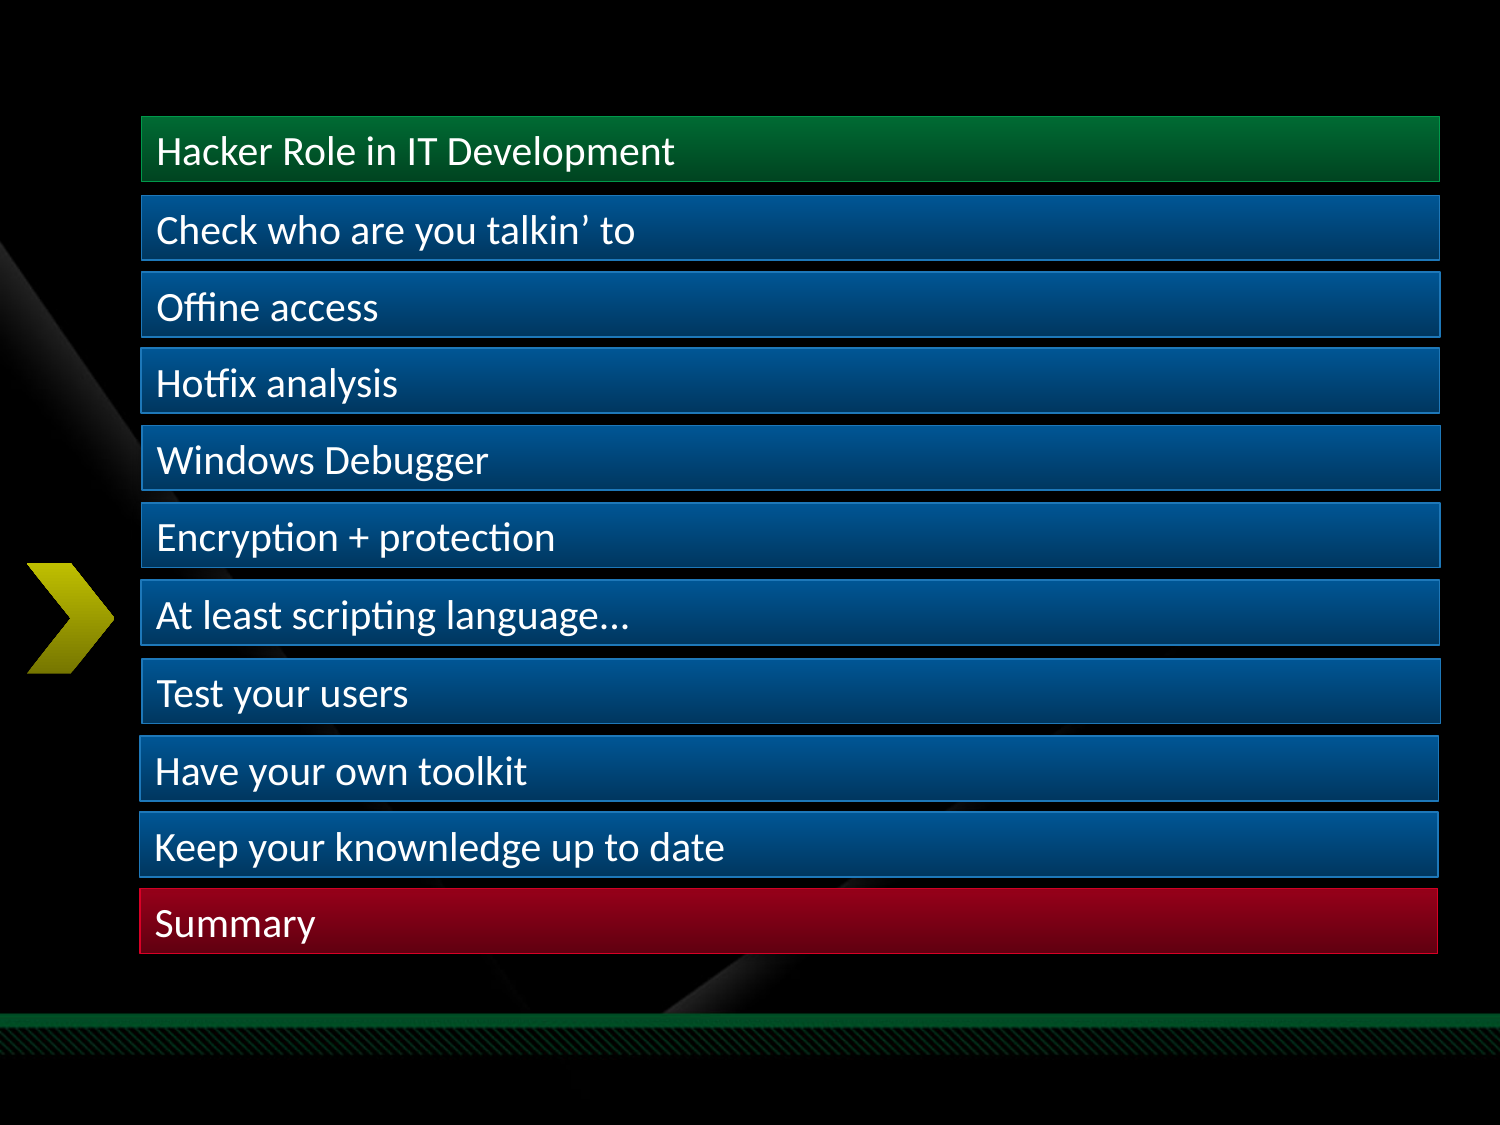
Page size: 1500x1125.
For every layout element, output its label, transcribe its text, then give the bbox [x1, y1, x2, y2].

text_box Hotfix analysis [140, 347, 1440, 414]
text_box Offine access [141, 271, 1441, 338]
text_box Summary [139, 888, 1438, 954]
text_box [26, 563, 115, 674]
text_box Encryption + protection [141, 502, 1441, 568]
text_box Have your own toolkit [139, 735, 1439, 802]
text_box Hacker Role in IT Development [141, 116, 1440, 182]
picture [0, 0, 1500, 1125]
text_box Test your users [141, 658, 1441, 724]
text_box At least scripting language... [140, 579, 1440, 646]
text_box Check who are you talkin’ to [141, 195, 1440, 261]
text_box Windows Debugger [141, 425, 1441, 491]
text_box Keep your knownledge up to date [139, 811, 1439, 878]
